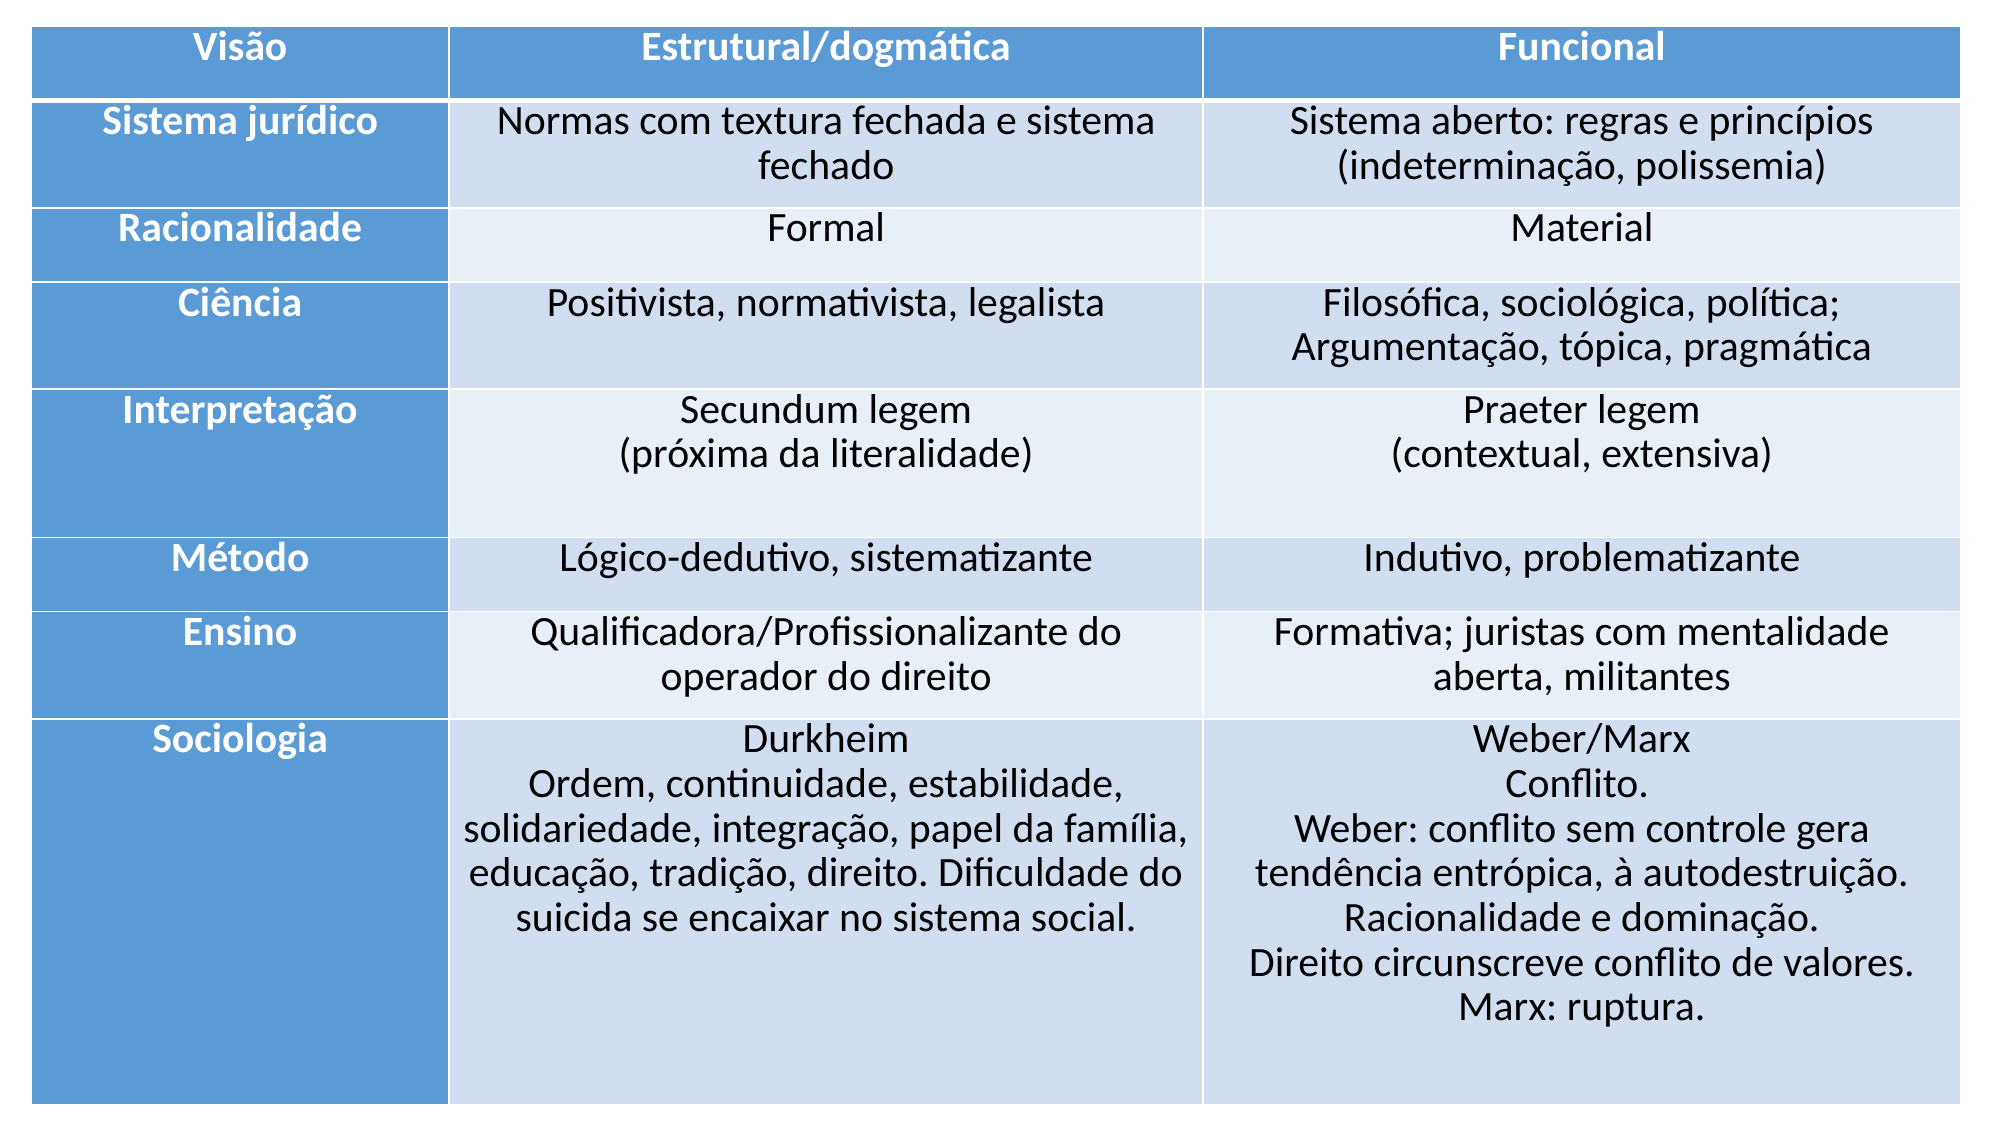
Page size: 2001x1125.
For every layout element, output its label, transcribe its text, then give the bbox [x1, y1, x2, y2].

table_cell Interpretação [32, 390, 448, 537]
table_header Estrutural/dogmática [450, 27, 1202, 98]
table_header Funcional [1204, 27, 1960, 98]
table_cell Weber/Marx Conflito. Weber: conflito sem controle gera tendência entrópica, à autodestruição. Racionalidade e dominação. Direito circunscreve conflito de valores. Marx: ruptura. [1204, 720, 1960, 1104]
table_cell Método [32, 538, 448, 611]
table_cell Qualificadora/Profissionalizante do operador do direito [450, 612, 1202, 718]
table_cell Lógico-dedutivo, sistematizante [450, 538, 1202, 611]
table_cell Filosófica, sociológica, política; Argumentação, tópica, pragmática [1204, 283, 1960, 388]
table_cell Positivista, normativista, legalista [450, 283, 1202, 388]
table_cell Indutivo, problematizante [1204, 538, 1960, 611]
table_cell Sistema jurídico [32, 103, 448, 207]
table_cell Secundum legem (próxima da literalidade) [450, 390, 1202, 537]
table_cell Normas com textura fechada e sistema fechado [450, 103, 1202, 207]
table_cell Formal [450, 209, 1202, 281]
table_header Visão [32, 27, 448, 98]
table_cell Material [1204, 209, 1960, 281]
table_cell Ensino [32, 612, 448, 718]
table_cell Formativa; juristas com mentalidade aberta, militantes [1204, 612, 1960, 718]
table_cell Racionalidade [32, 209, 448, 281]
table_cell Ciência [32, 283, 448, 388]
table_cell Sociologia [32, 720, 448, 1104]
table_cell Praeter legem (contextual, extensiva) [1204, 390, 1960, 537]
table_cell Durkheim Ordem, continuidade, estabilidade, solidariedade, integração, papel da família, educação, tradição, direito. Dificuldade do suicida se encaixar no sistema social. [450, 720, 1202, 1104]
table_cell Sistema aberto: regras e princípios (indeterminação, polissemia) [1204, 103, 1960, 207]
